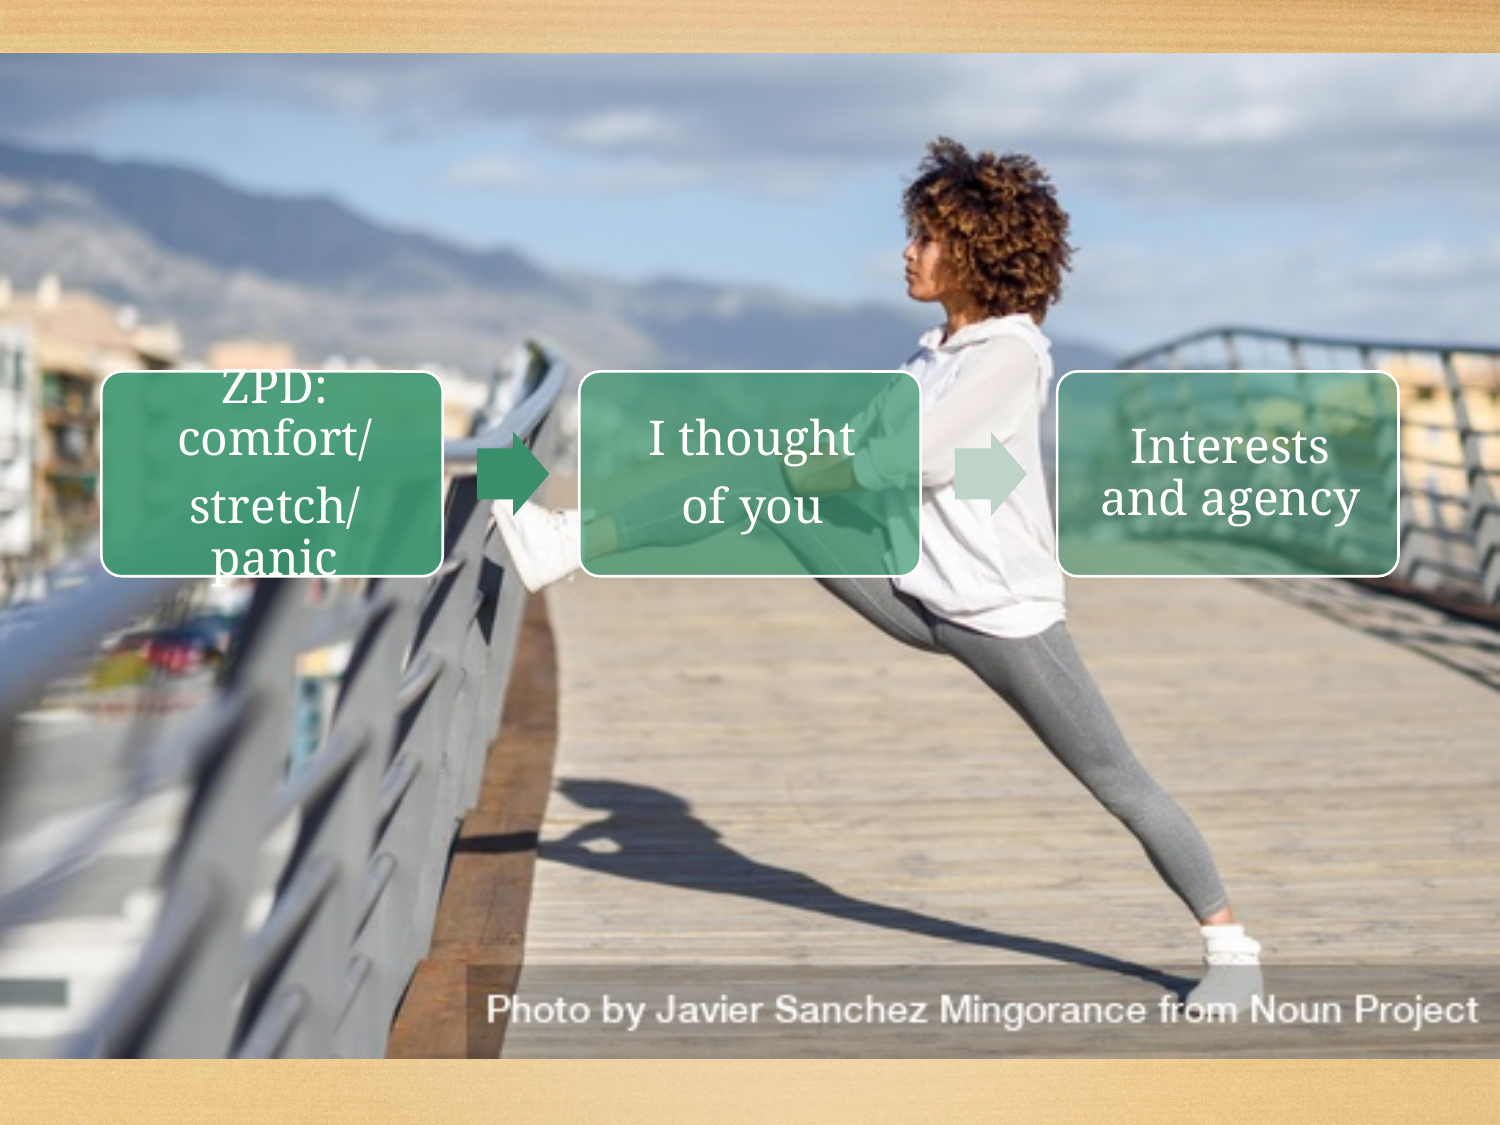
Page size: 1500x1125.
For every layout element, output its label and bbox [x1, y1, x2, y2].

picture [0, 0, 1500, 1125]
text_box [100, 196, 1400, 752]
